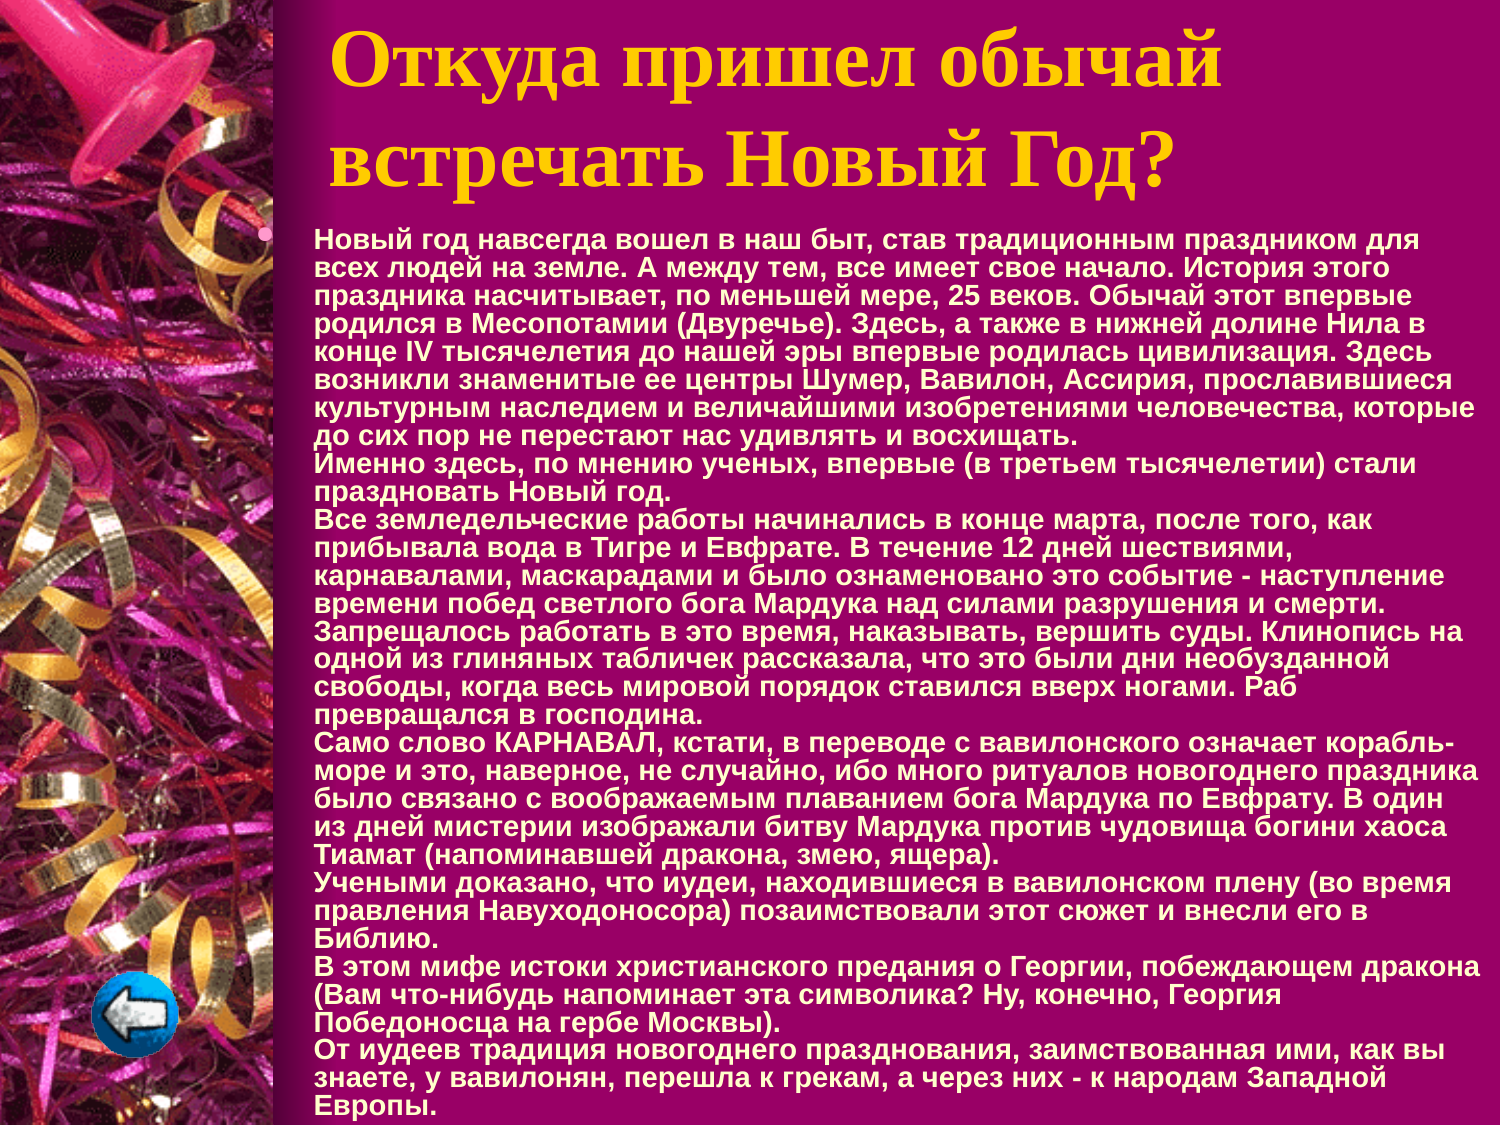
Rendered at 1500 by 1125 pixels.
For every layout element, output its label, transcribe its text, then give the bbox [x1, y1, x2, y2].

list Новый год навсегда вошел в наш быт, став традиционным праздником для всех людей на земле. А между тем, все имеет свое начало. История этого праздника насчитывает, по меньшей мере, 25 веков. Обычай этот впервые родился в Месопотамии (Двуречье). Здесь, а также в нижней долине Нила в конце IV тысячелетия до нашей эры впервые родилась цивилизация. Здесь возникли знаменитые ее центры Шумер, Вавилон, Ассирия, прославившиеся культурным наследием и величайшими изобретениями человечества, которые до сих пор не перестают нас удивлять и восхищать. Именно здесь, по мнению ученых, впервые (в третьем тысячелетии) стали праздновать Новый год. Все земледельческие работы начинались в конце марта, после того, как прибывала вода в Тигре и Евфрате. В течение 12 дней шествиями, карнавалами, маскарадами и было ознаменовано это событие - наступление времени побед светлого бога Мардука над силами разрушения и смерти. Запрещалось работать в это время, наказывать, вершить суды. Клинопись на одной из глиняных табличек рассказала, что это были дни необузданной свободы, когда весь мировой порядок ставился вверх ногами. Раб превращался в господина. Само слово КАРНАВАЛ, кстати, в переводе с вавилонского означает корабль-море и это, наверное, не случайно, ибо много ритуалов новогоднего праздника было связано с воображаемым плаванием бога Мардука по Евфрату. В один из дней мистерии изображали битву Мардука против чудовища богини хаоса Тиамат (напоминавшей дракона, змею, ящера). Учеными доказано, что иудеи, находившиеся в вавилонском плену (во время правления Навуходоносора) позаимствовали этот сюжет и внесли его в Библию. В этом мифе истоки христианского предания о Георгии, побеждающем дракона (Вам что-нибудь напоминает эта символика? Ну, конечно, Георгия Победоносца на гербе Москвы). От иудеев традиция новогоднего празднования, заимствованная ими, как вы знаете, у вавилонян, перешла к грекам, а через них - к народам Западной Европы. [241, 219, 1500, 1125]
title Откуда пришел обычай встречать Новый Год? [312, 30, 1465, 219]
picture [0, 0, 273, 1125]
